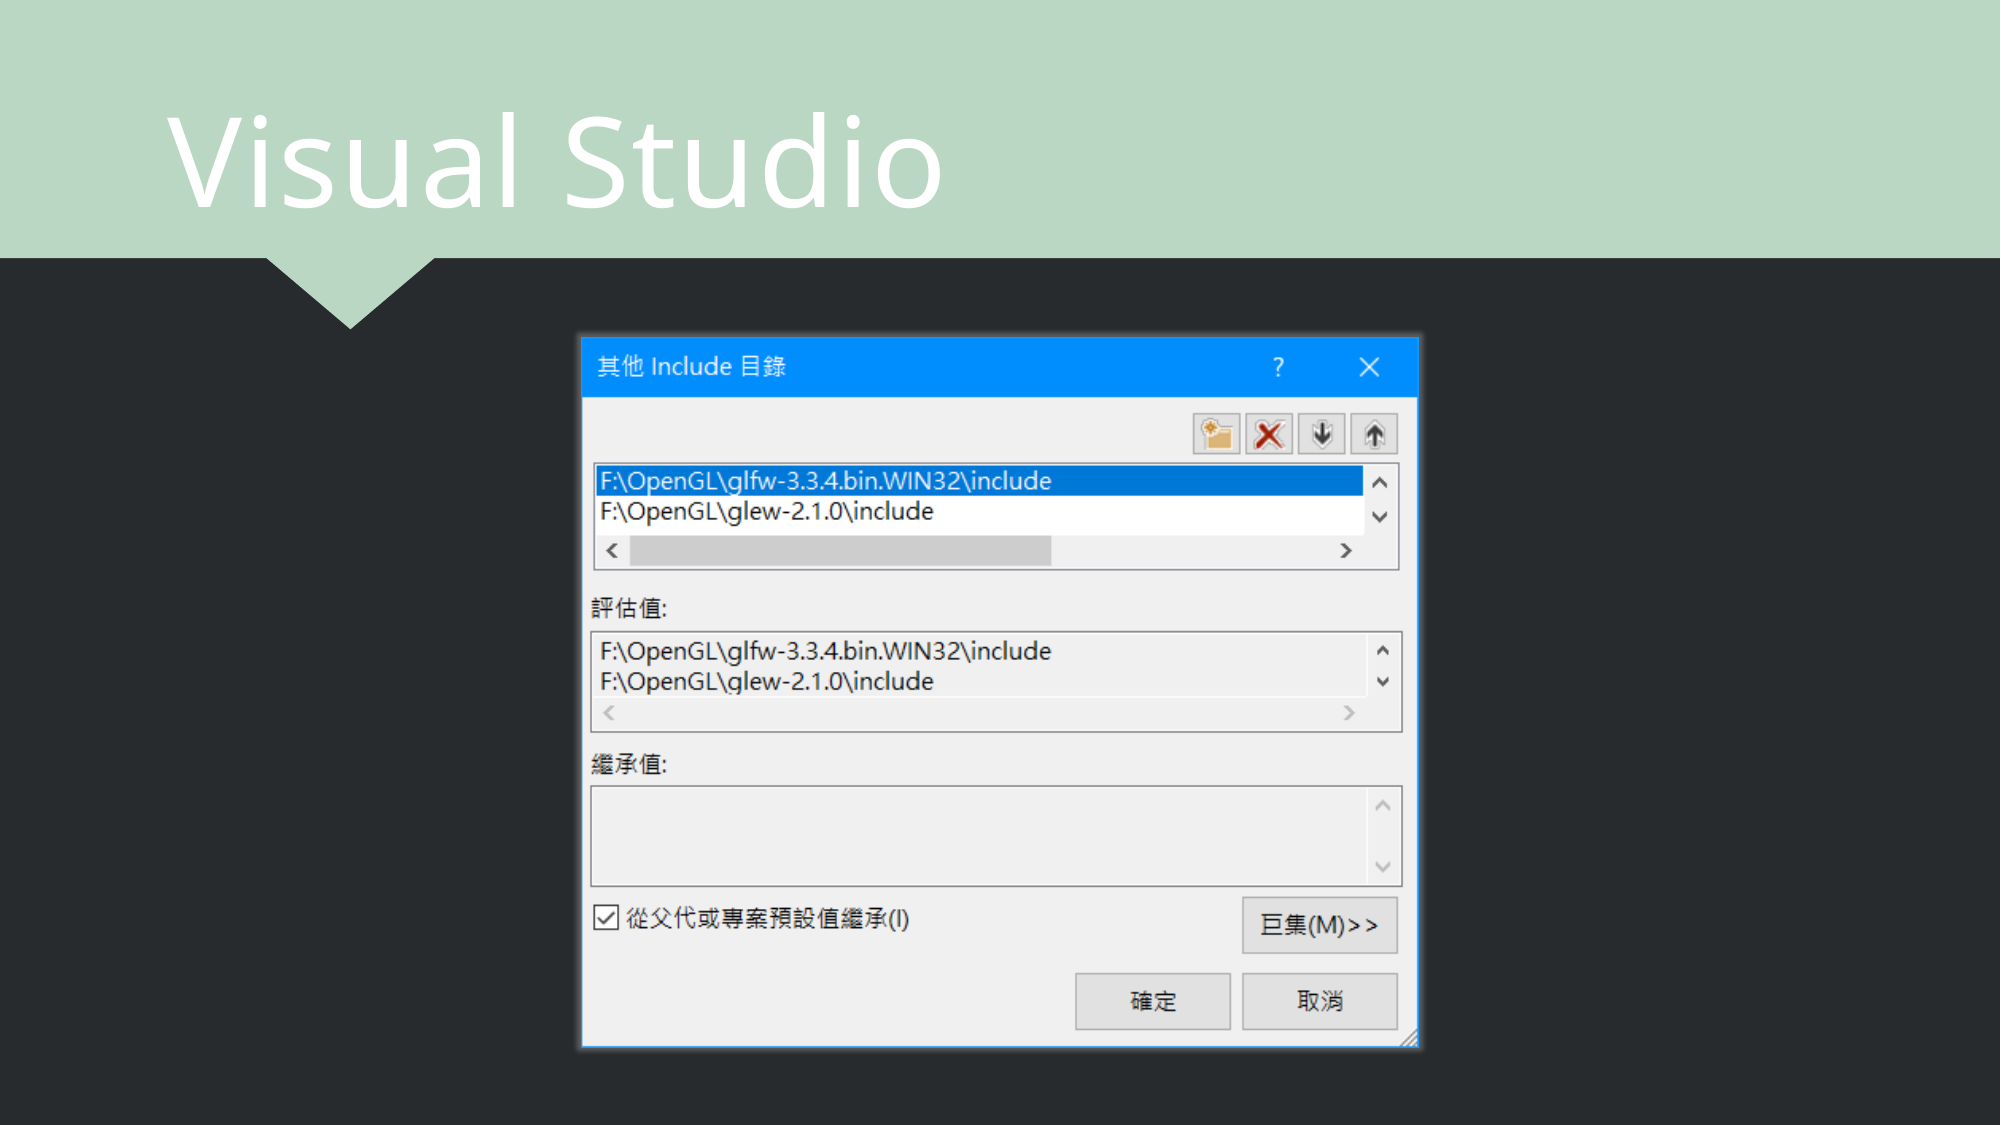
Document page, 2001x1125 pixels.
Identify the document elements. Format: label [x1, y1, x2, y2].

text_box [0, 0, 2000, 330]
picture [581, 337, 1419, 1048]
